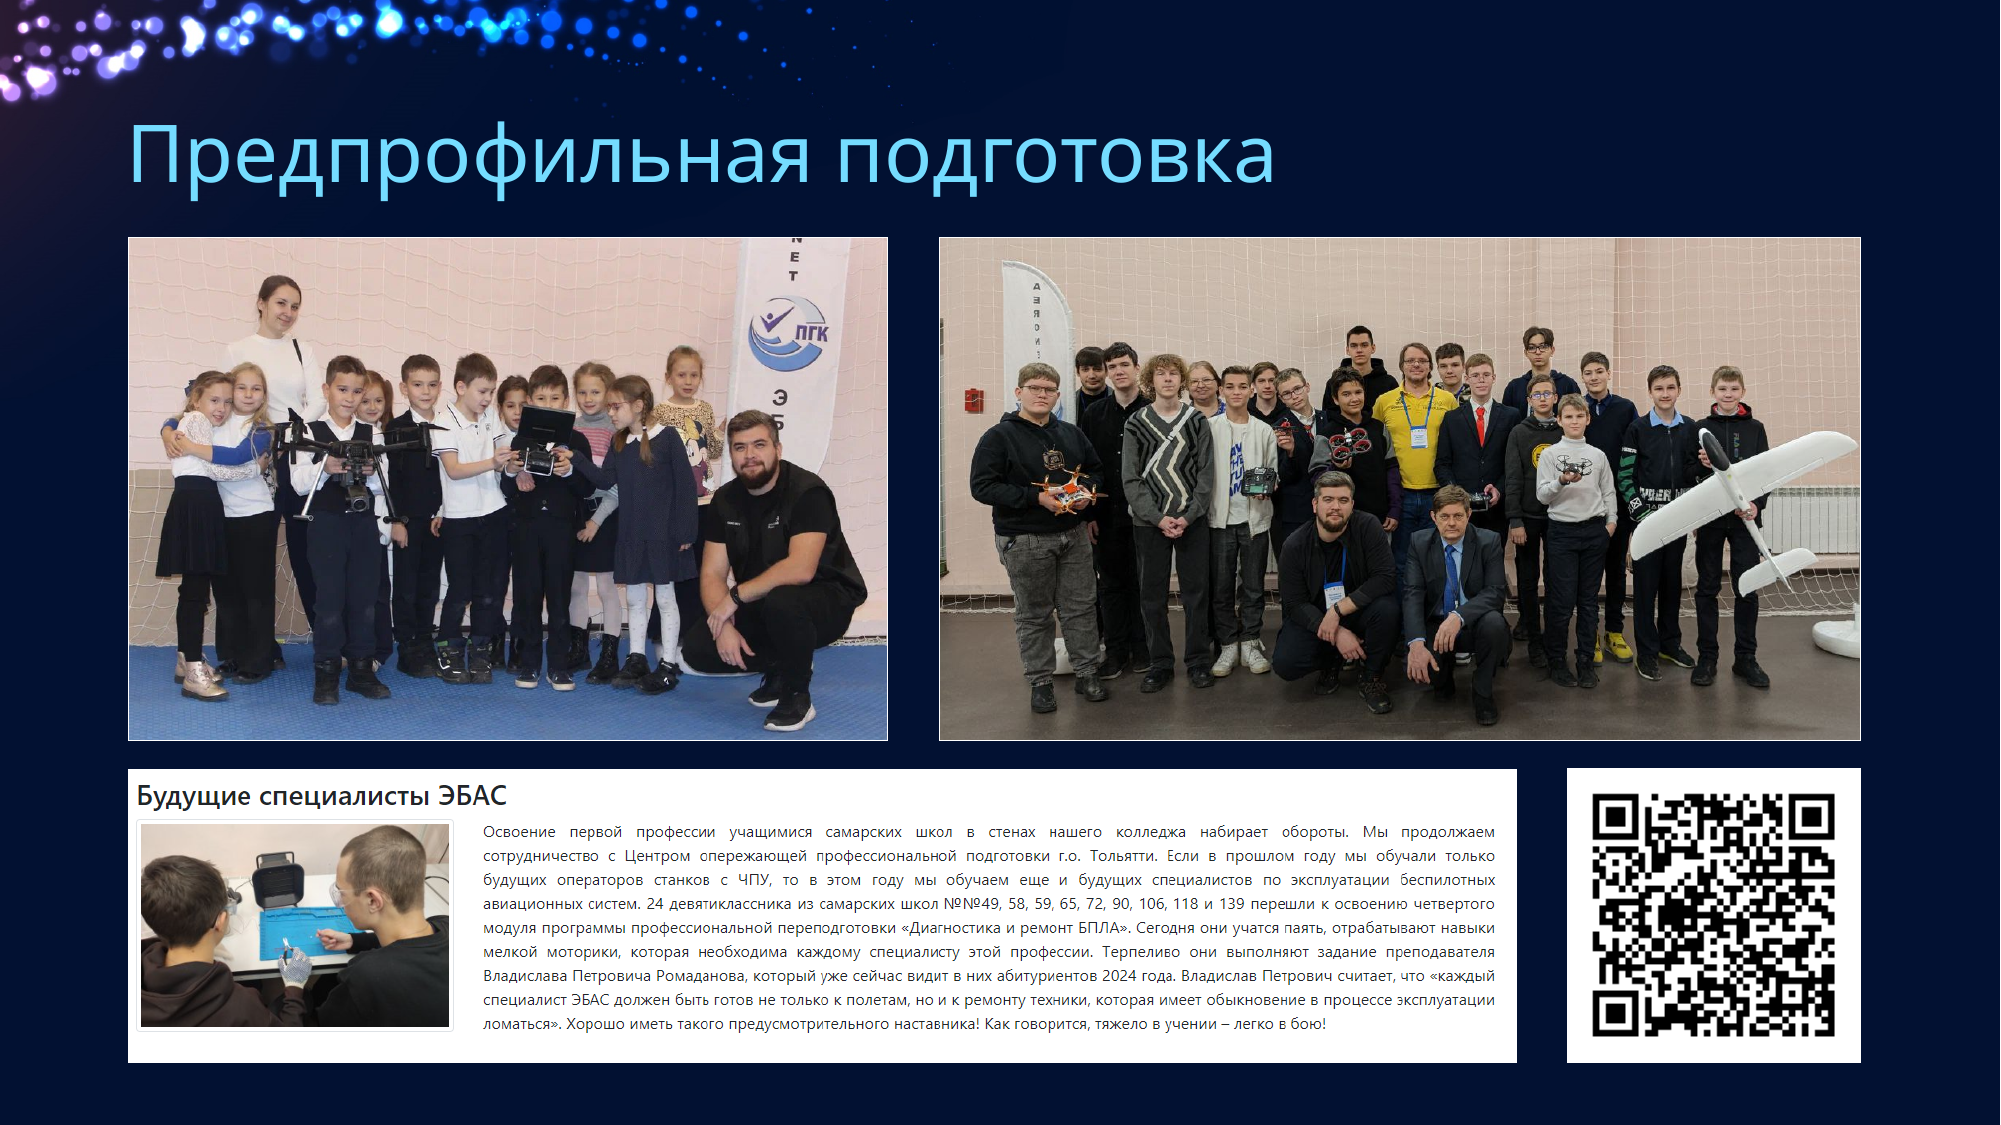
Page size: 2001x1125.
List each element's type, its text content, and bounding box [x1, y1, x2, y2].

picture [0, 0, 2000, 1125]
title Предпрофильная подготовка [111, 105, 1837, 208]
